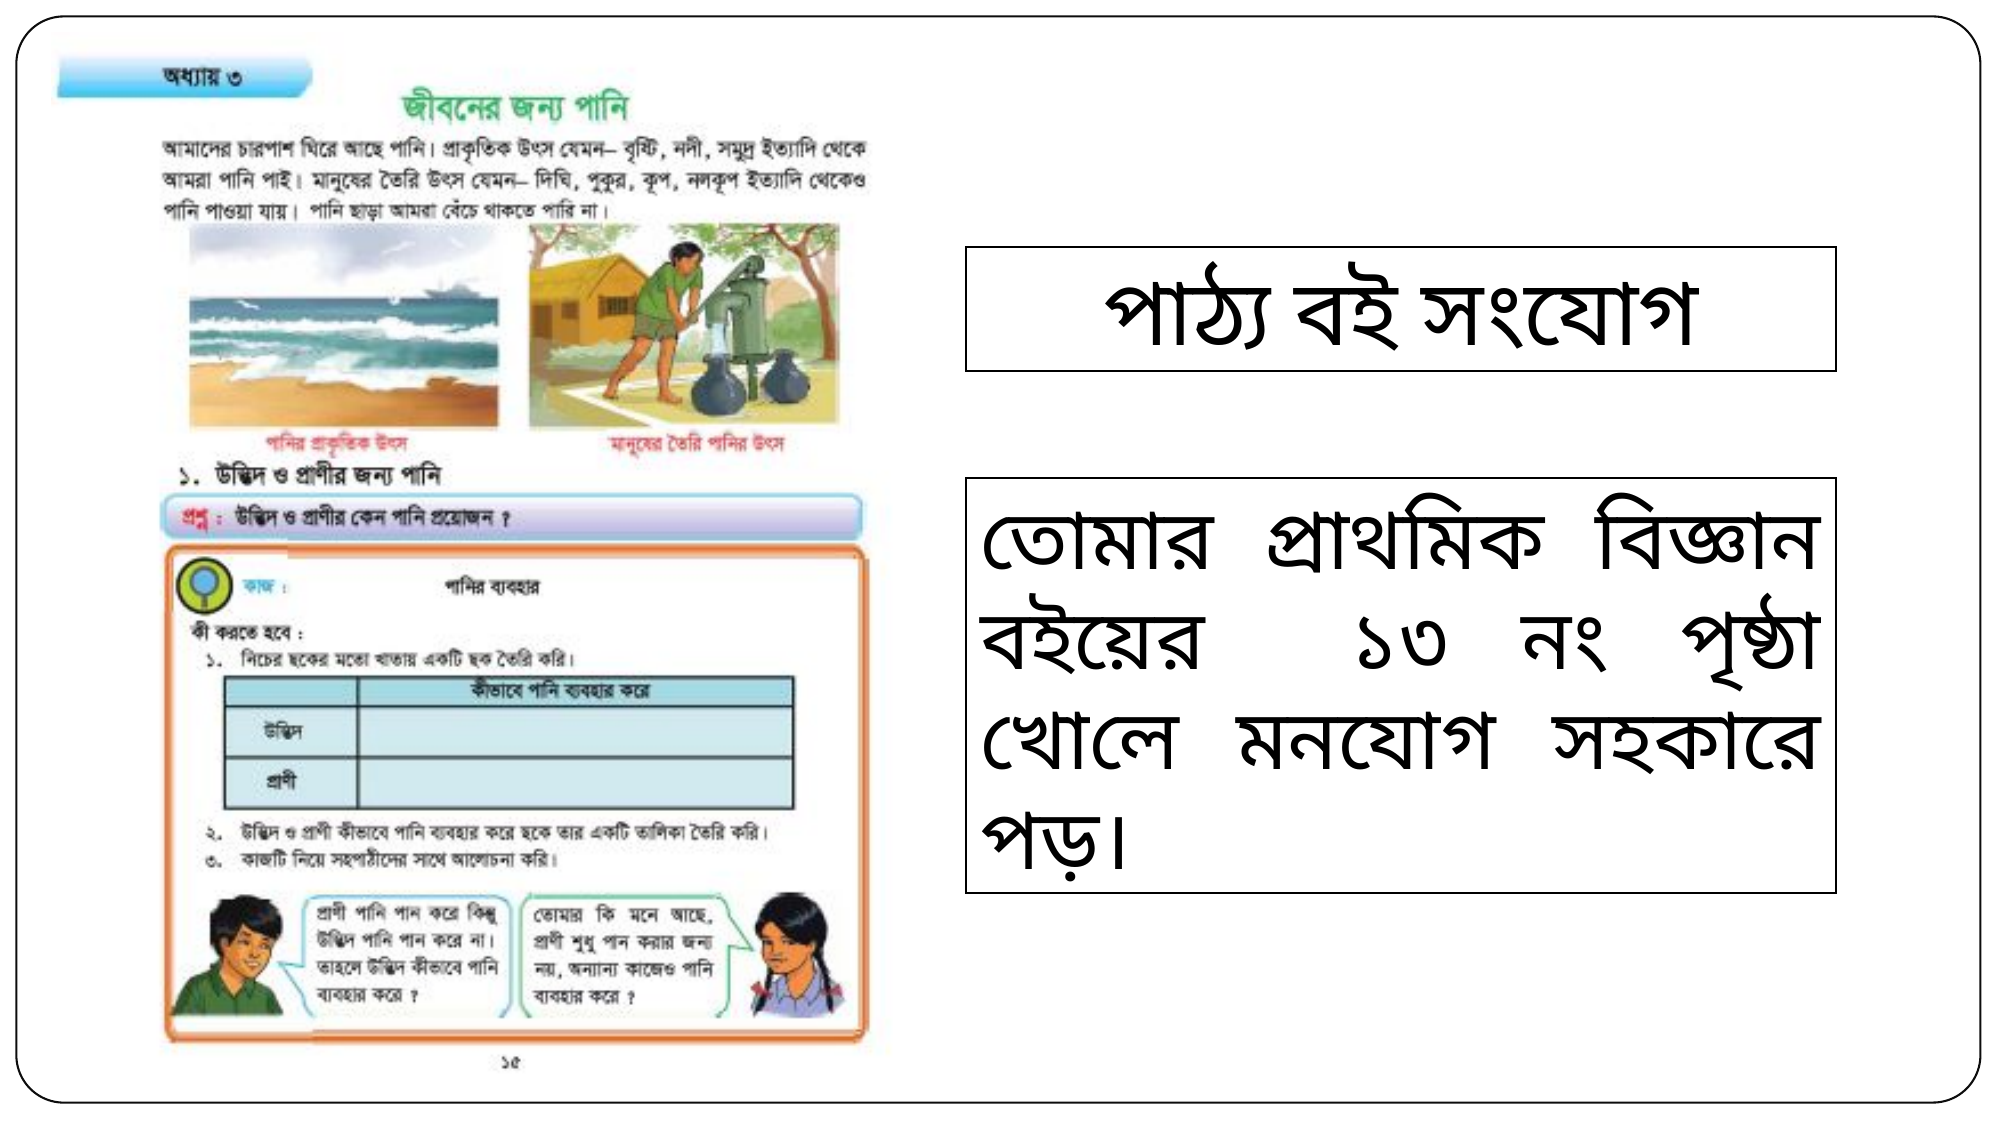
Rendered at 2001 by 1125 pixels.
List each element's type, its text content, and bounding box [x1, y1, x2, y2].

text_box তোমার প্রাথমিক বিজ্ঞান বইয়ের ১৩ নং পৃষ্ঠা খোলে মনযোগ সহকারে পড়। [965, 477, 1837, 894]
text_box পাঠ্য বই সংযোগ [965, 246, 1837, 372]
picture [51, 32, 918, 1094]
